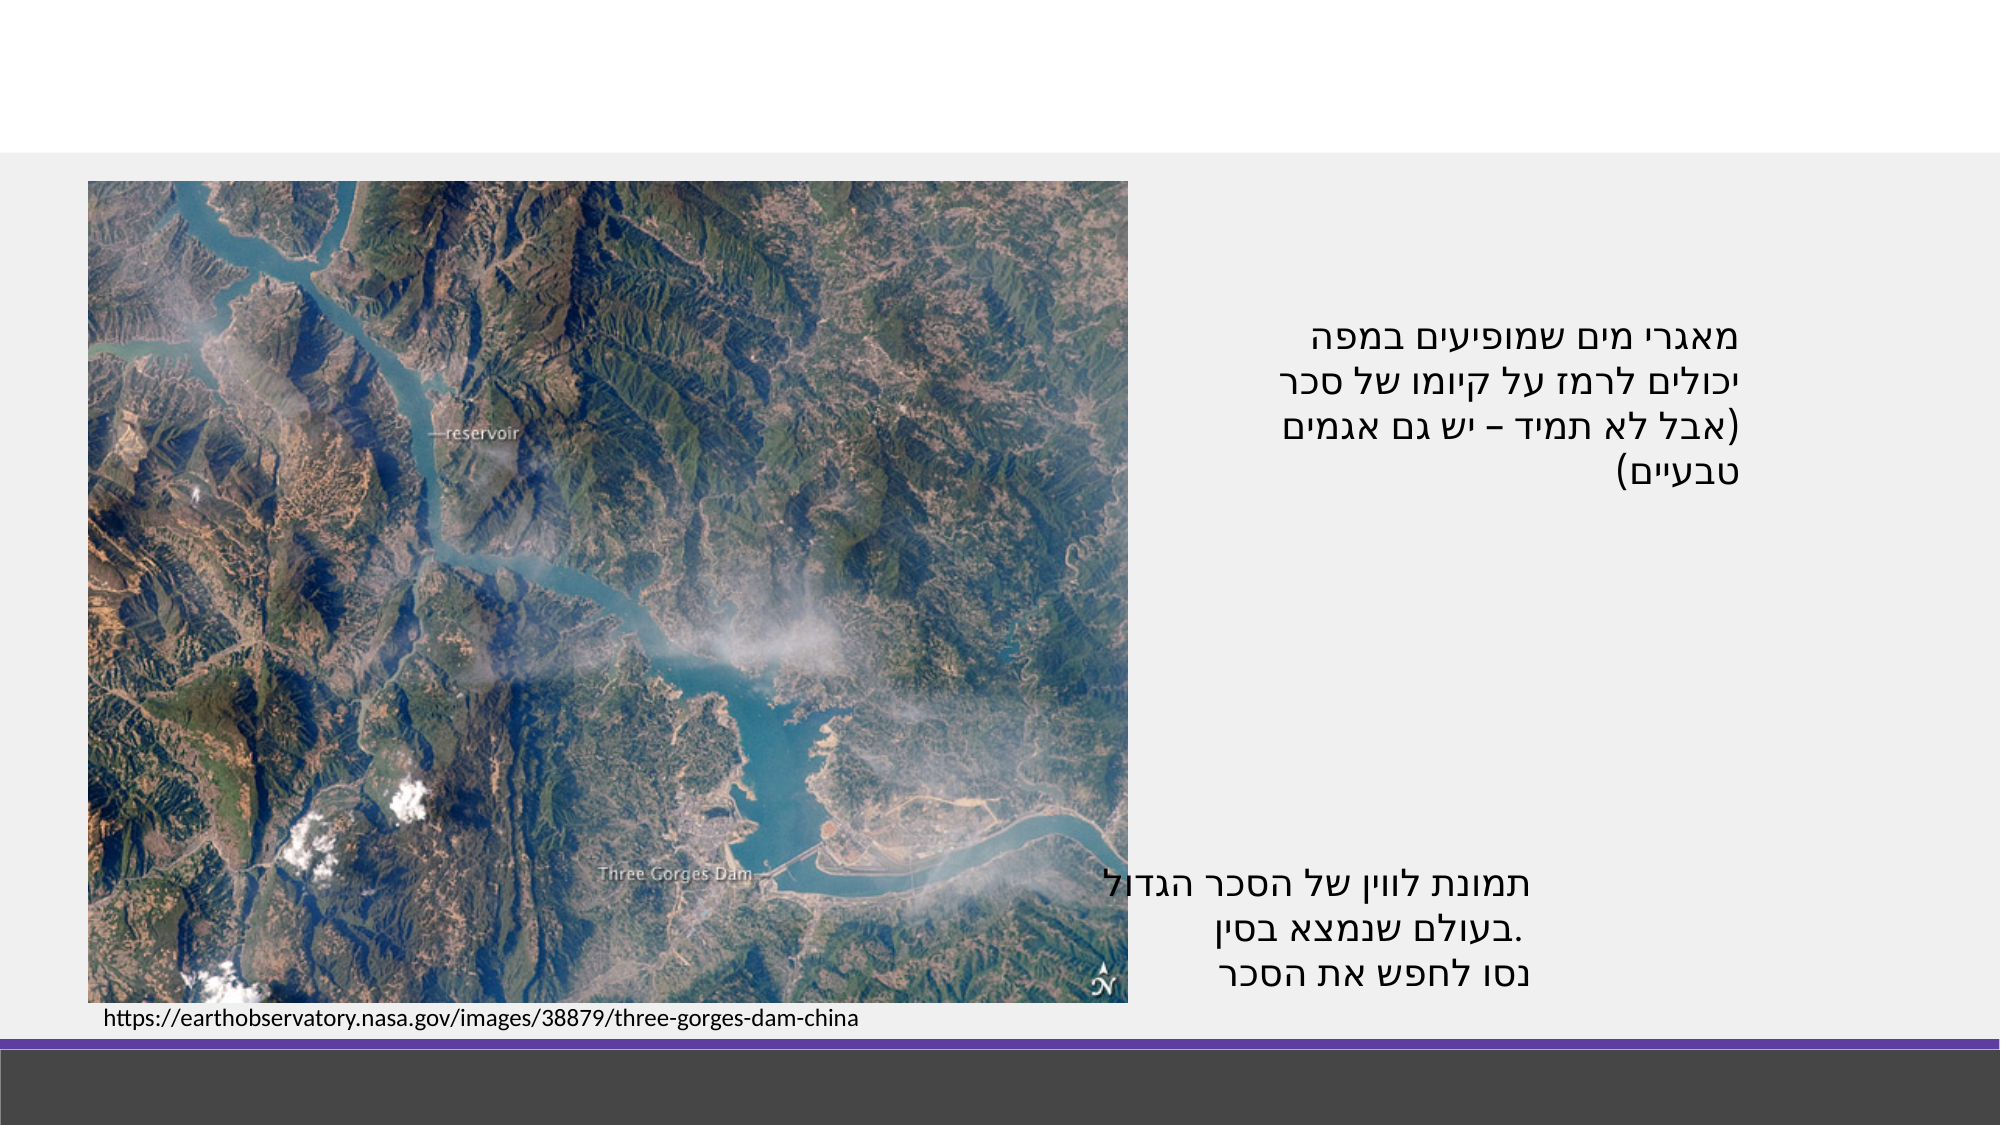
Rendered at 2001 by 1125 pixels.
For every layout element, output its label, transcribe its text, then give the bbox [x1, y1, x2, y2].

text_box https://earthobservatory.nasa.gov/images/38879/three-gorges-dam-china [88, 1011, 898, 1040]
text_box תמונת לווין של הסכר הגדול בעולם שנמצא בסין. נסו לחפש את הסכר [1136, 851, 1547, 1002]
picture [87, 181, 1128, 1004]
text_box מאגרי מים שמופיעים במפה יכולים לרמז על קיומו של סכר (אבל לא תמיד – יש גם אגמים טבעיים) [1253, 304, 1755, 499]
